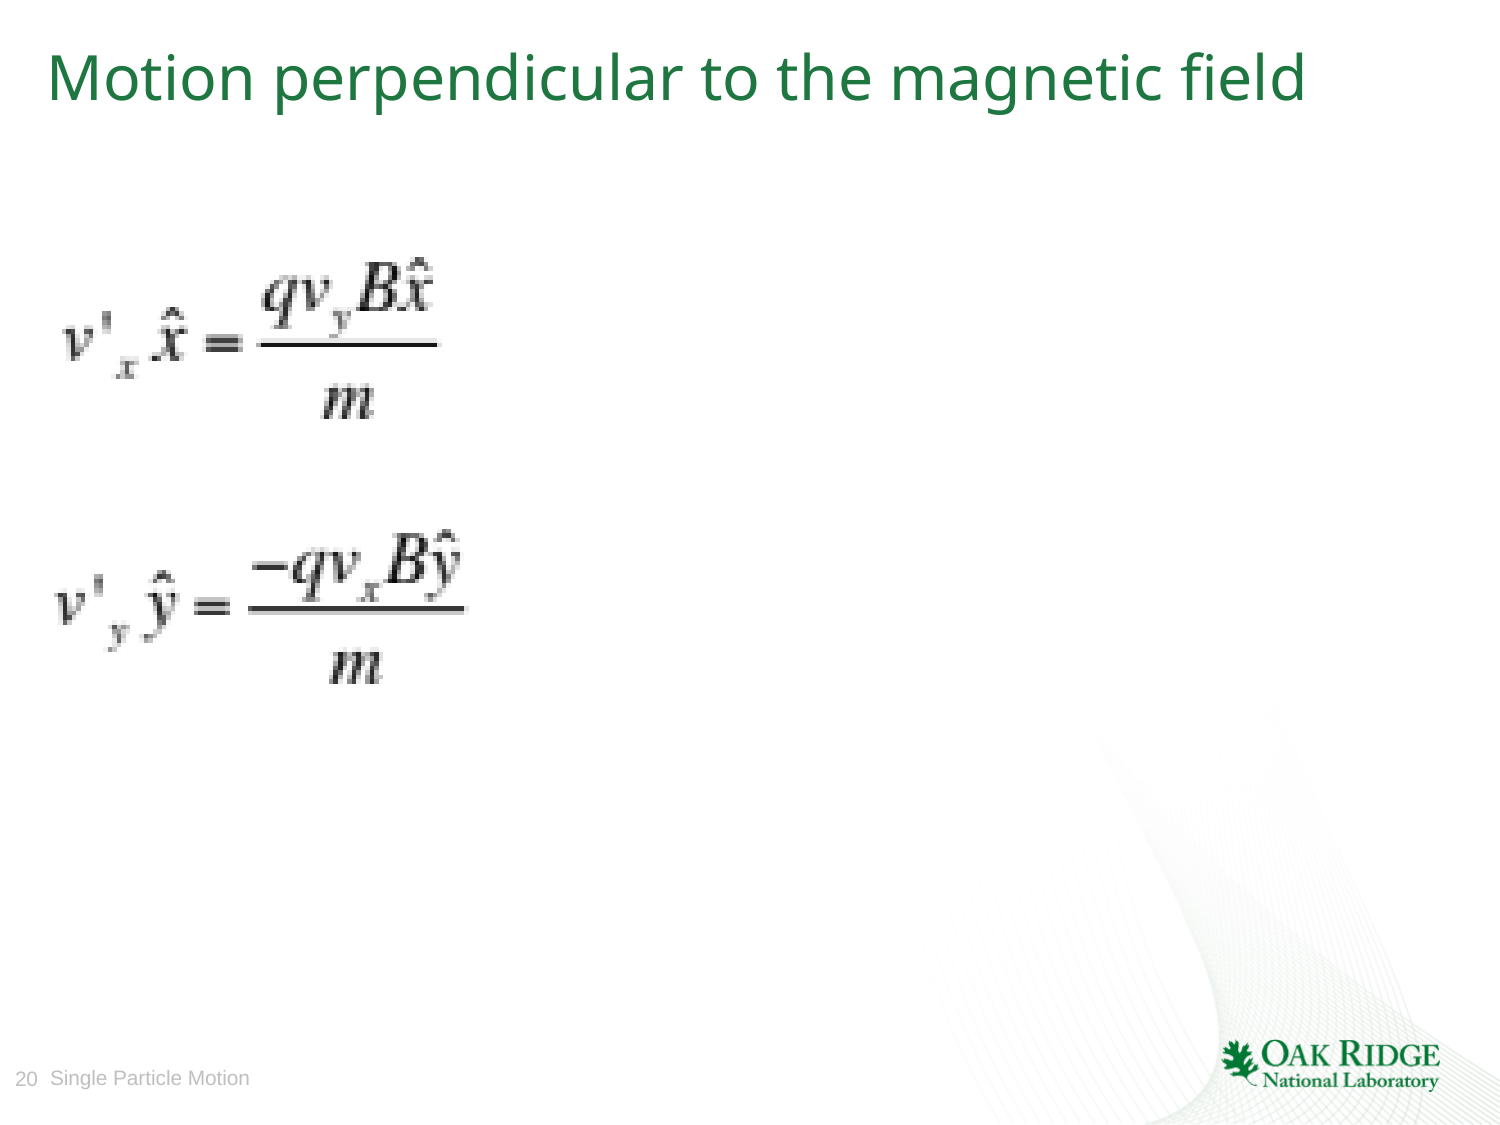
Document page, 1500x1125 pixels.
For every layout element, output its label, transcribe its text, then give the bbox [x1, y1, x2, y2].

title Motion perpendicular to the magnetic field [31, 41, 1449, 189]
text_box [53, 240, 448, 425]
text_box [45, 511, 475, 690]
picture [833, 297, 1500, 1125]
